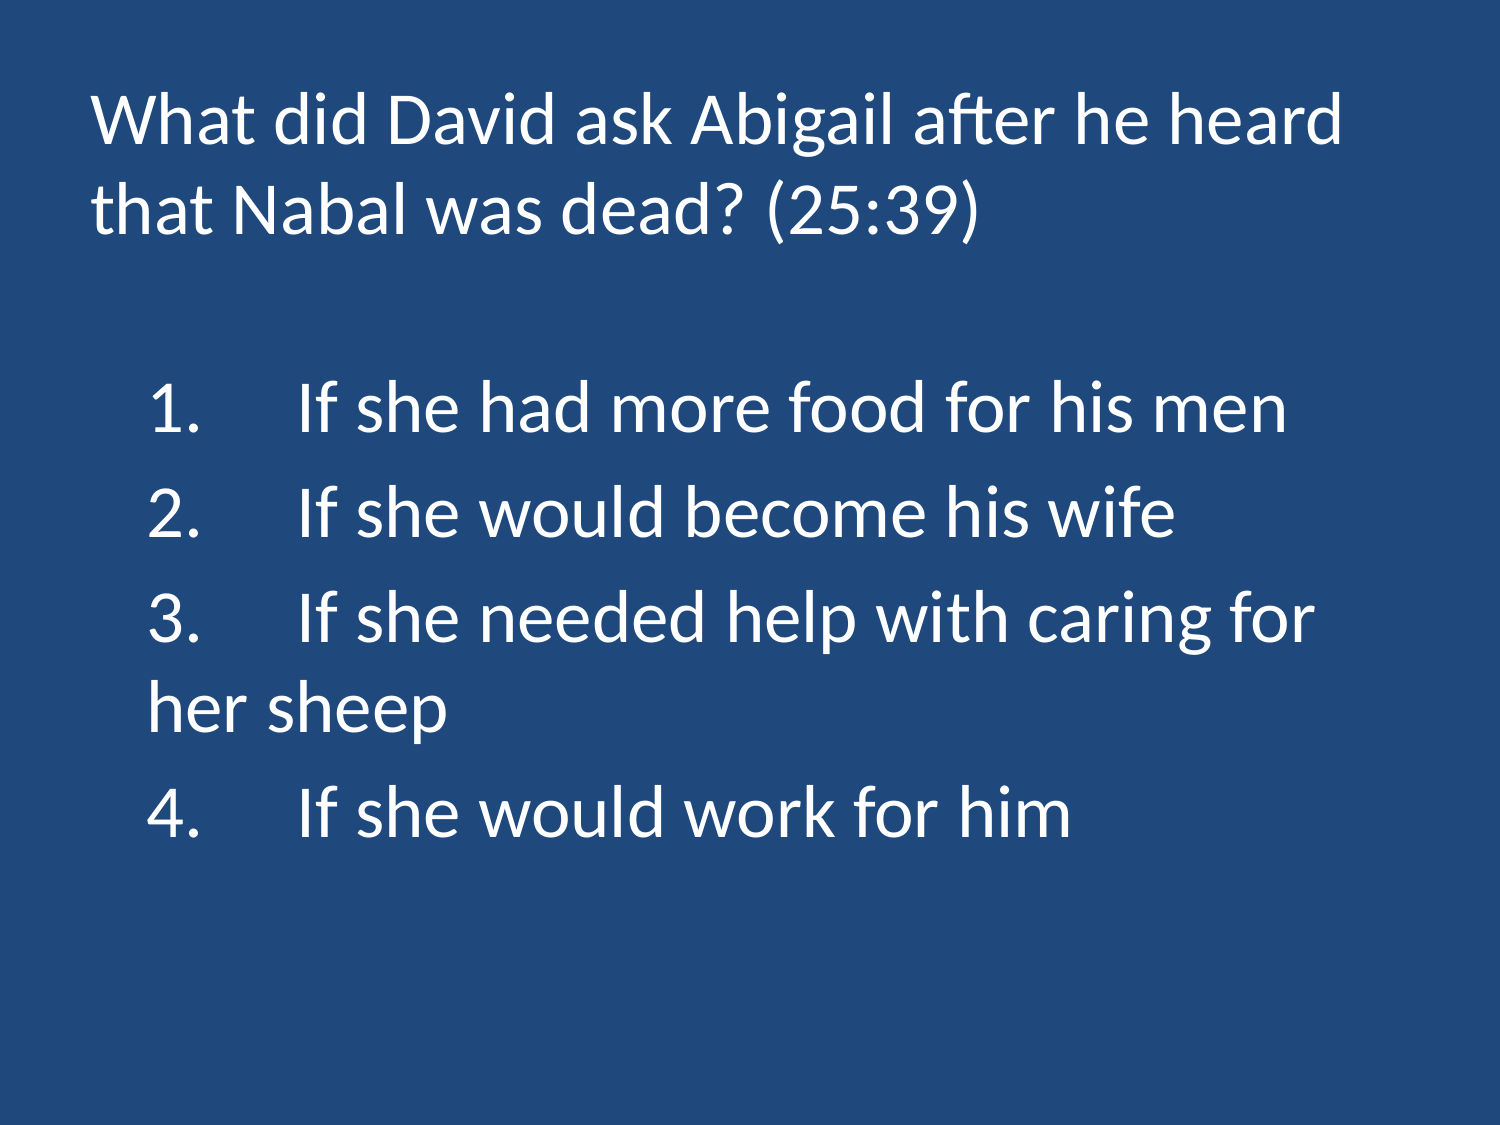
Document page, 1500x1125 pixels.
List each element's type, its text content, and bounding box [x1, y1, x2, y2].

list 1. If she had more food for his men 2. If she would become his wife 3. If she needed help with caring for her sheep 4. If she would work for him [75, 350, 1425, 1005]
title What did David ask Abigail after he heard that Nabal was dead? (25:39) [75, 45, 1425, 275]
